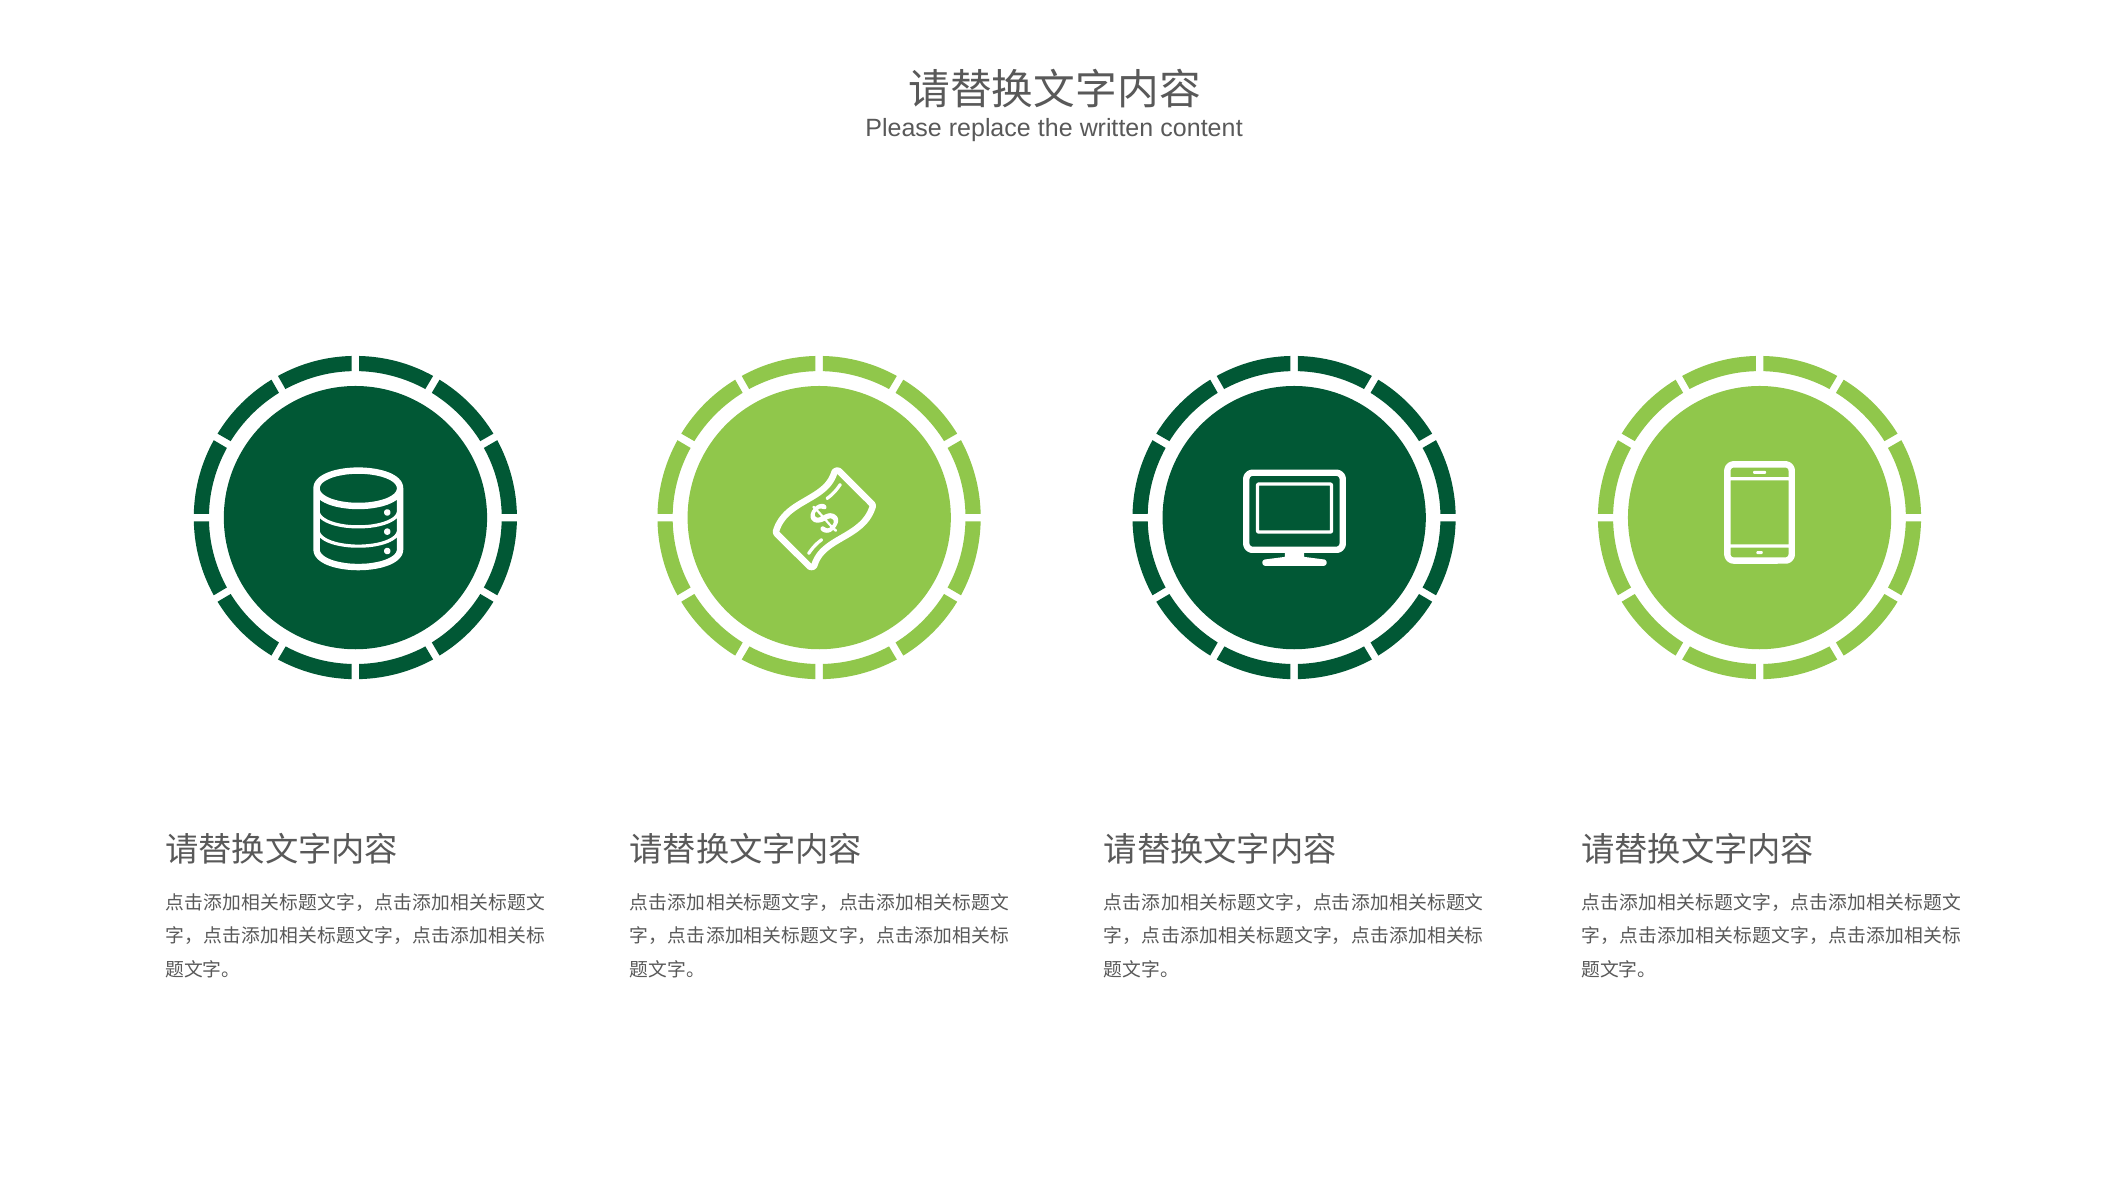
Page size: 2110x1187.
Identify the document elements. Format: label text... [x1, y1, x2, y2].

text_box 请替换文字内容 [150, 821, 516, 871]
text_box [1724, 461, 1795, 564]
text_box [313, 467, 404, 571]
text_box 点击添加相关标题文字，点击添加相关标题文字，点击添加相关标题文字，点击添加相关标题文字。 [1089, 871, 1499, 988]
text_box 请替换文字内容 [893, 30, 1216, 89]
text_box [1132, 355, 1456, 680]
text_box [1243, 469, 1346, 566]
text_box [193, 355, 517, 680]
text_box 请替换文字内容 [1089, 821, 1454, 871]
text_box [772, 467, 876, 571]
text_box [657, 355, 981, 680]
text_box 点击添加相关标题文字，点击添加相关标题文字，点击添加相关标题文字，点击添加相关标题文字。 [1566, 871, 1976, 988]
text_box Please replace the written content [850, 89, 1259, 149]
text_box 请替换文字内容 [1566, 821, 1932, 871]
text_box 请替换文字内容 [614, 821, 980, 871]
text_box 点击添加相关标题文字，点击添加相关标题文字，点击添加相关标题文字，点击添加相关标题文字。 [150, 871, 560, 988]
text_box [1597, 355, 1922, 680]
text_box 点击添加相关标题文字，点击添加相关标题文字，点击添加相关标题文字，点击添加相关标题文字。 [614, 871, 1025, 988]
